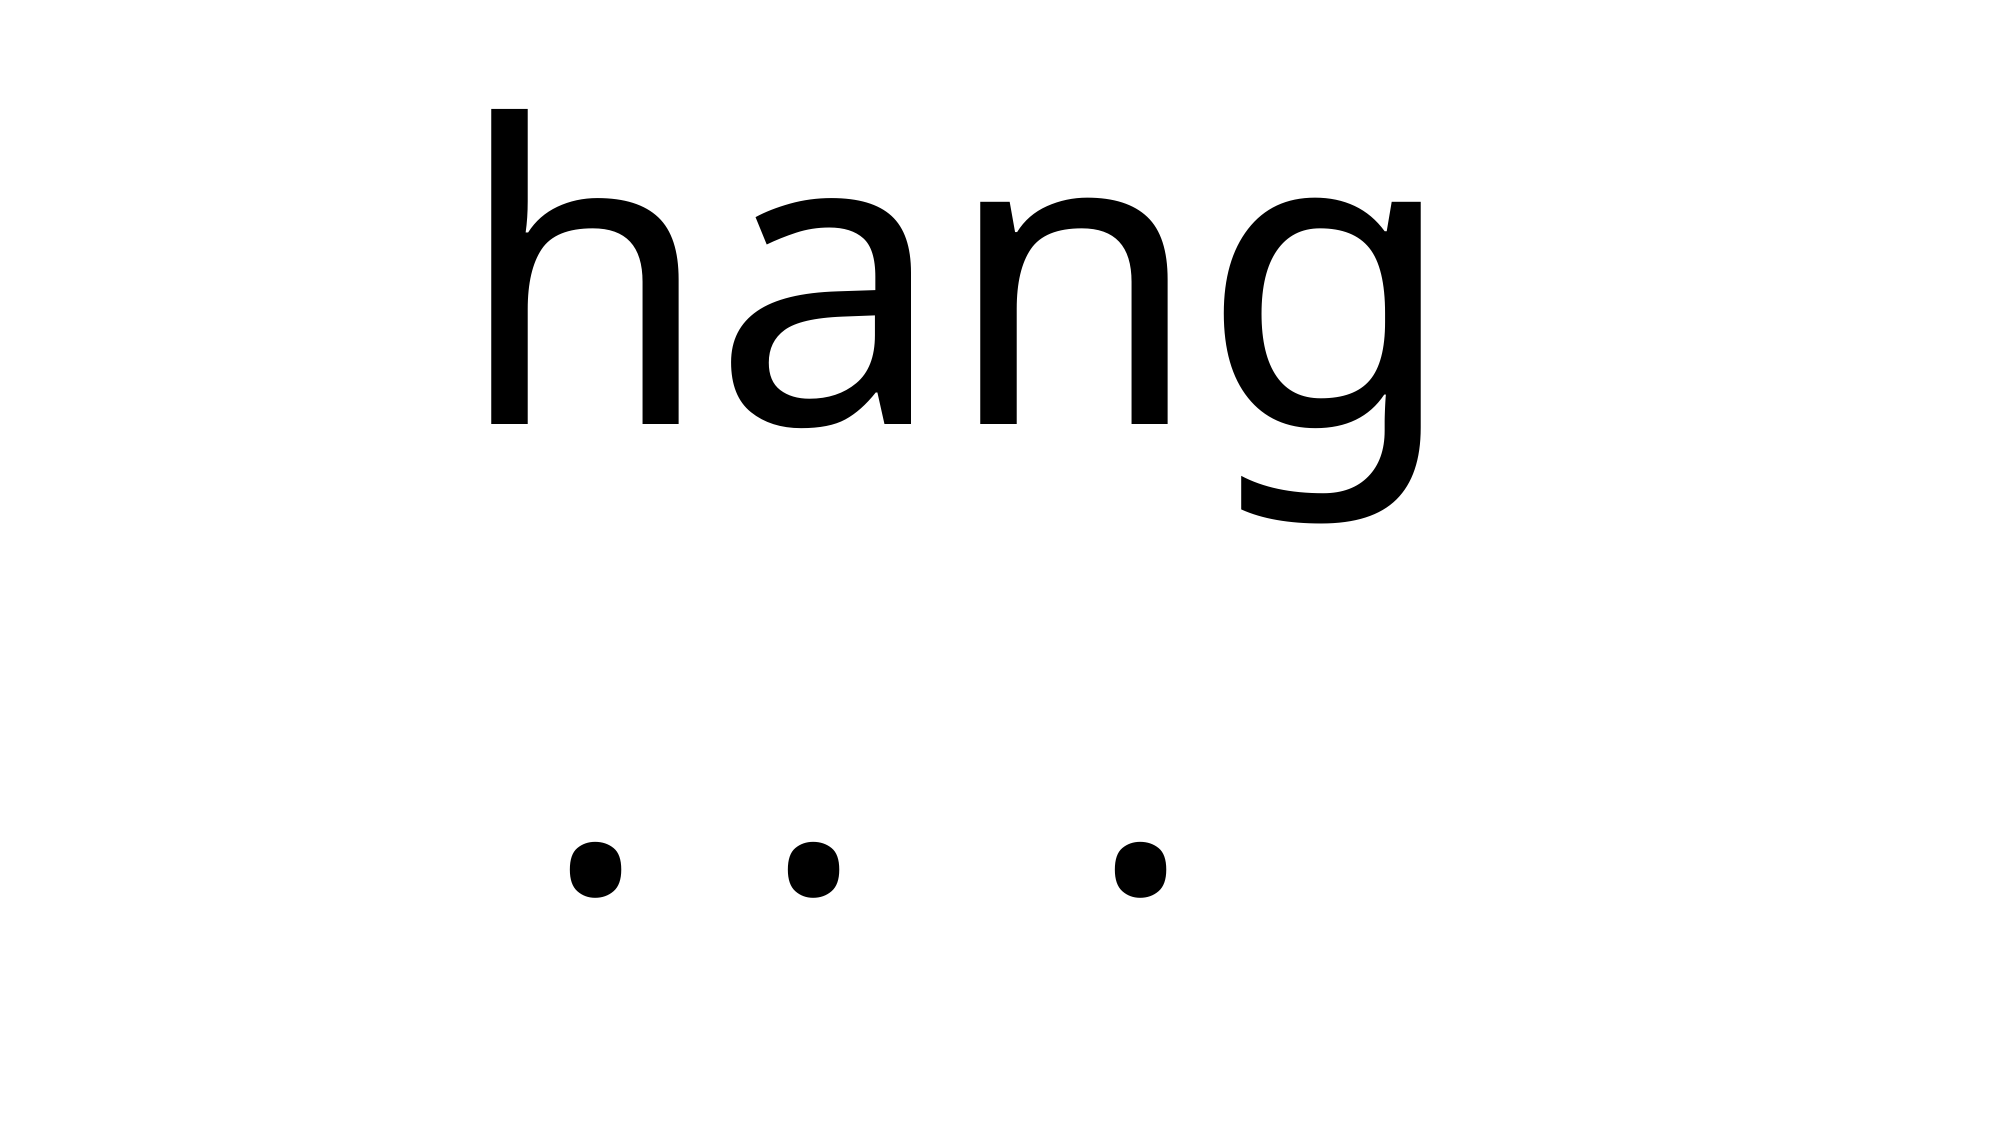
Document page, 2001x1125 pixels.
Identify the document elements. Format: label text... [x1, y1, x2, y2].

list hang . . . [94, 58, 1819, 999]
